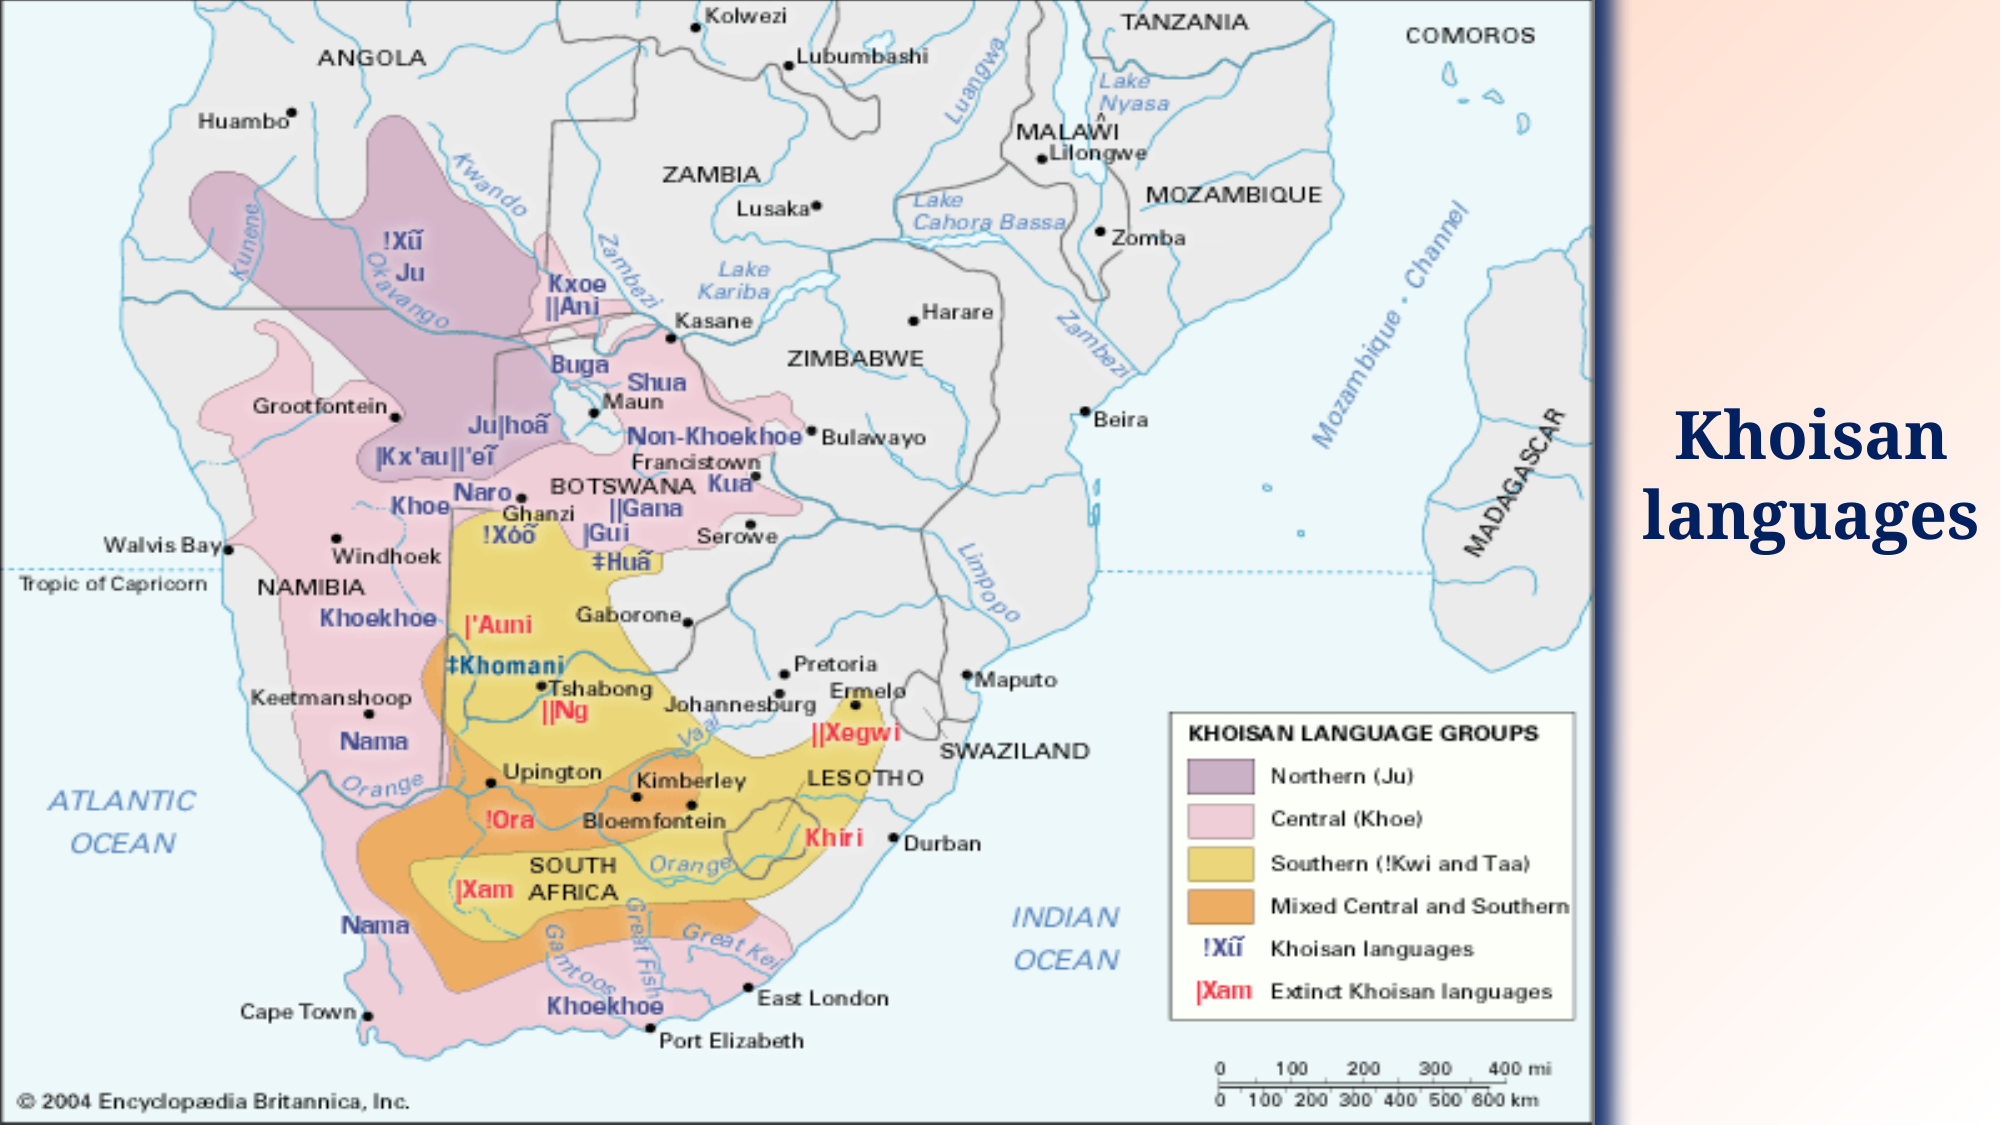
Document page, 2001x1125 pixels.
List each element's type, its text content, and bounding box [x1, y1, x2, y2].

text_box Khoisan languages [1623, 385, 2000, 561]
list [0, 0, 1595, 1125]
